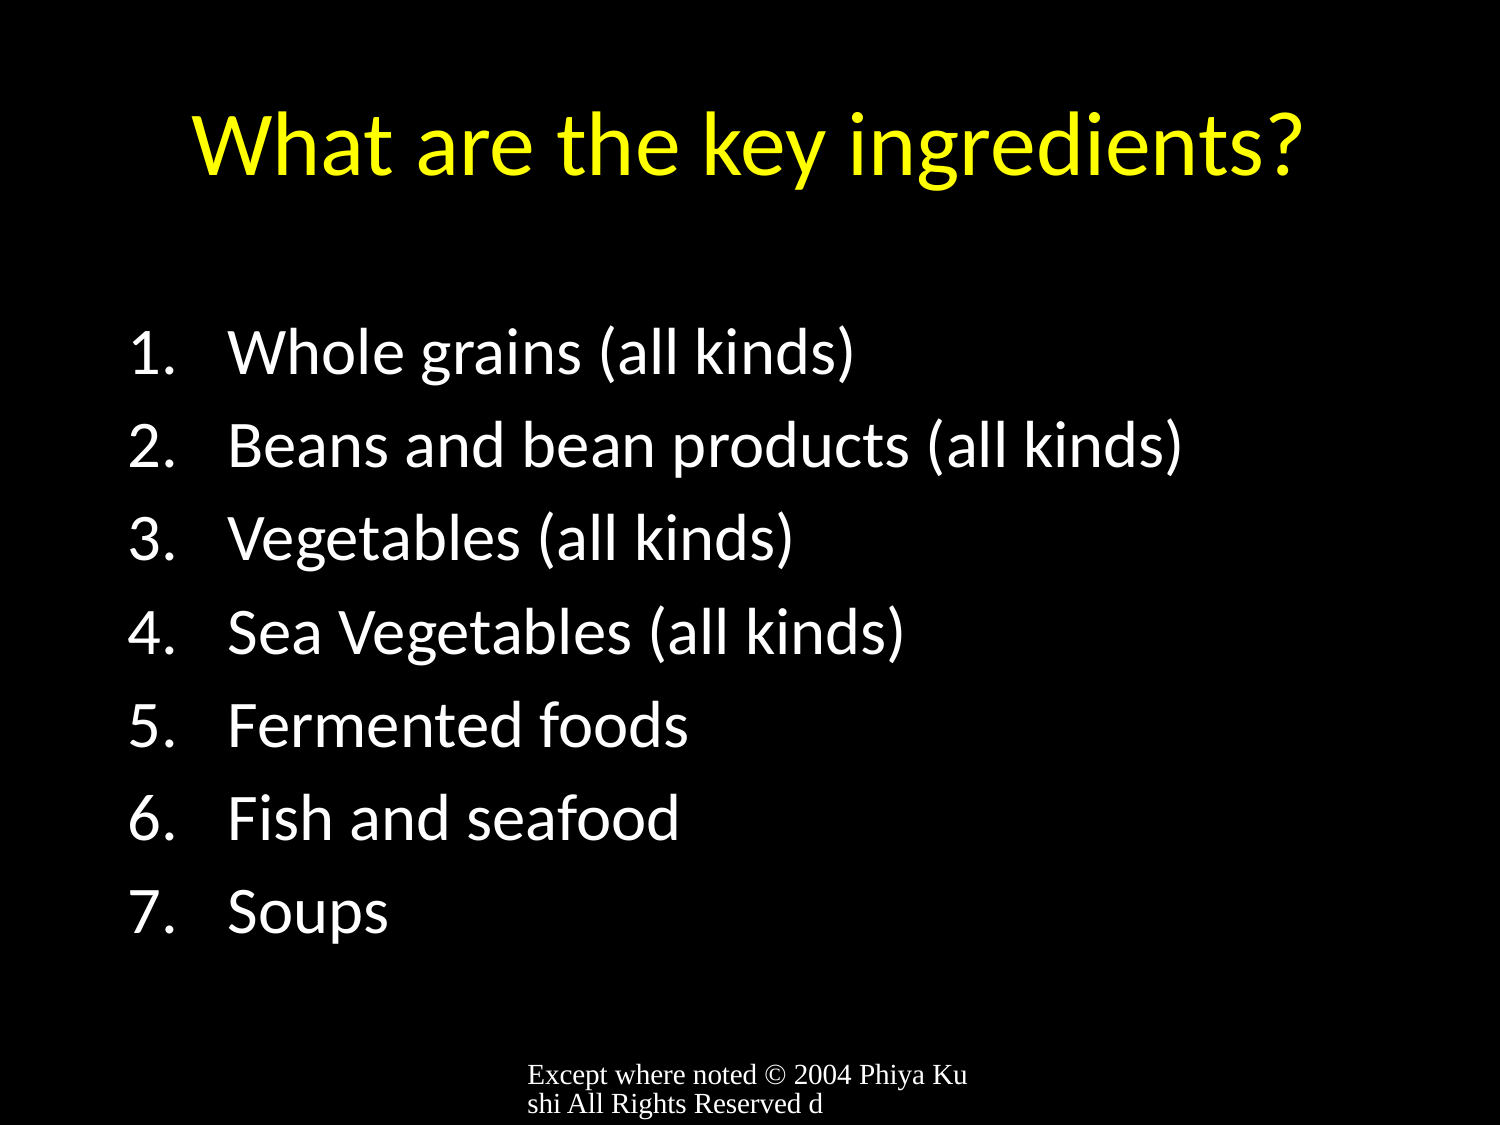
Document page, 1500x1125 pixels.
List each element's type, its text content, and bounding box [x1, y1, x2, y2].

list Whole grains (all kinds) Beans and bean products (all kinds) Vegetables (all kinds) Sea Vegetables (all kinds) Fermented foods Fish and seafood Soups [112, 299, 1388, 975]
footer Except where noted © 2004 Phiya Kushi All Rights Reserved d [512, 1042, 988, 1103]
title What are the key ingredients? [75, 45, 1425, 233]
